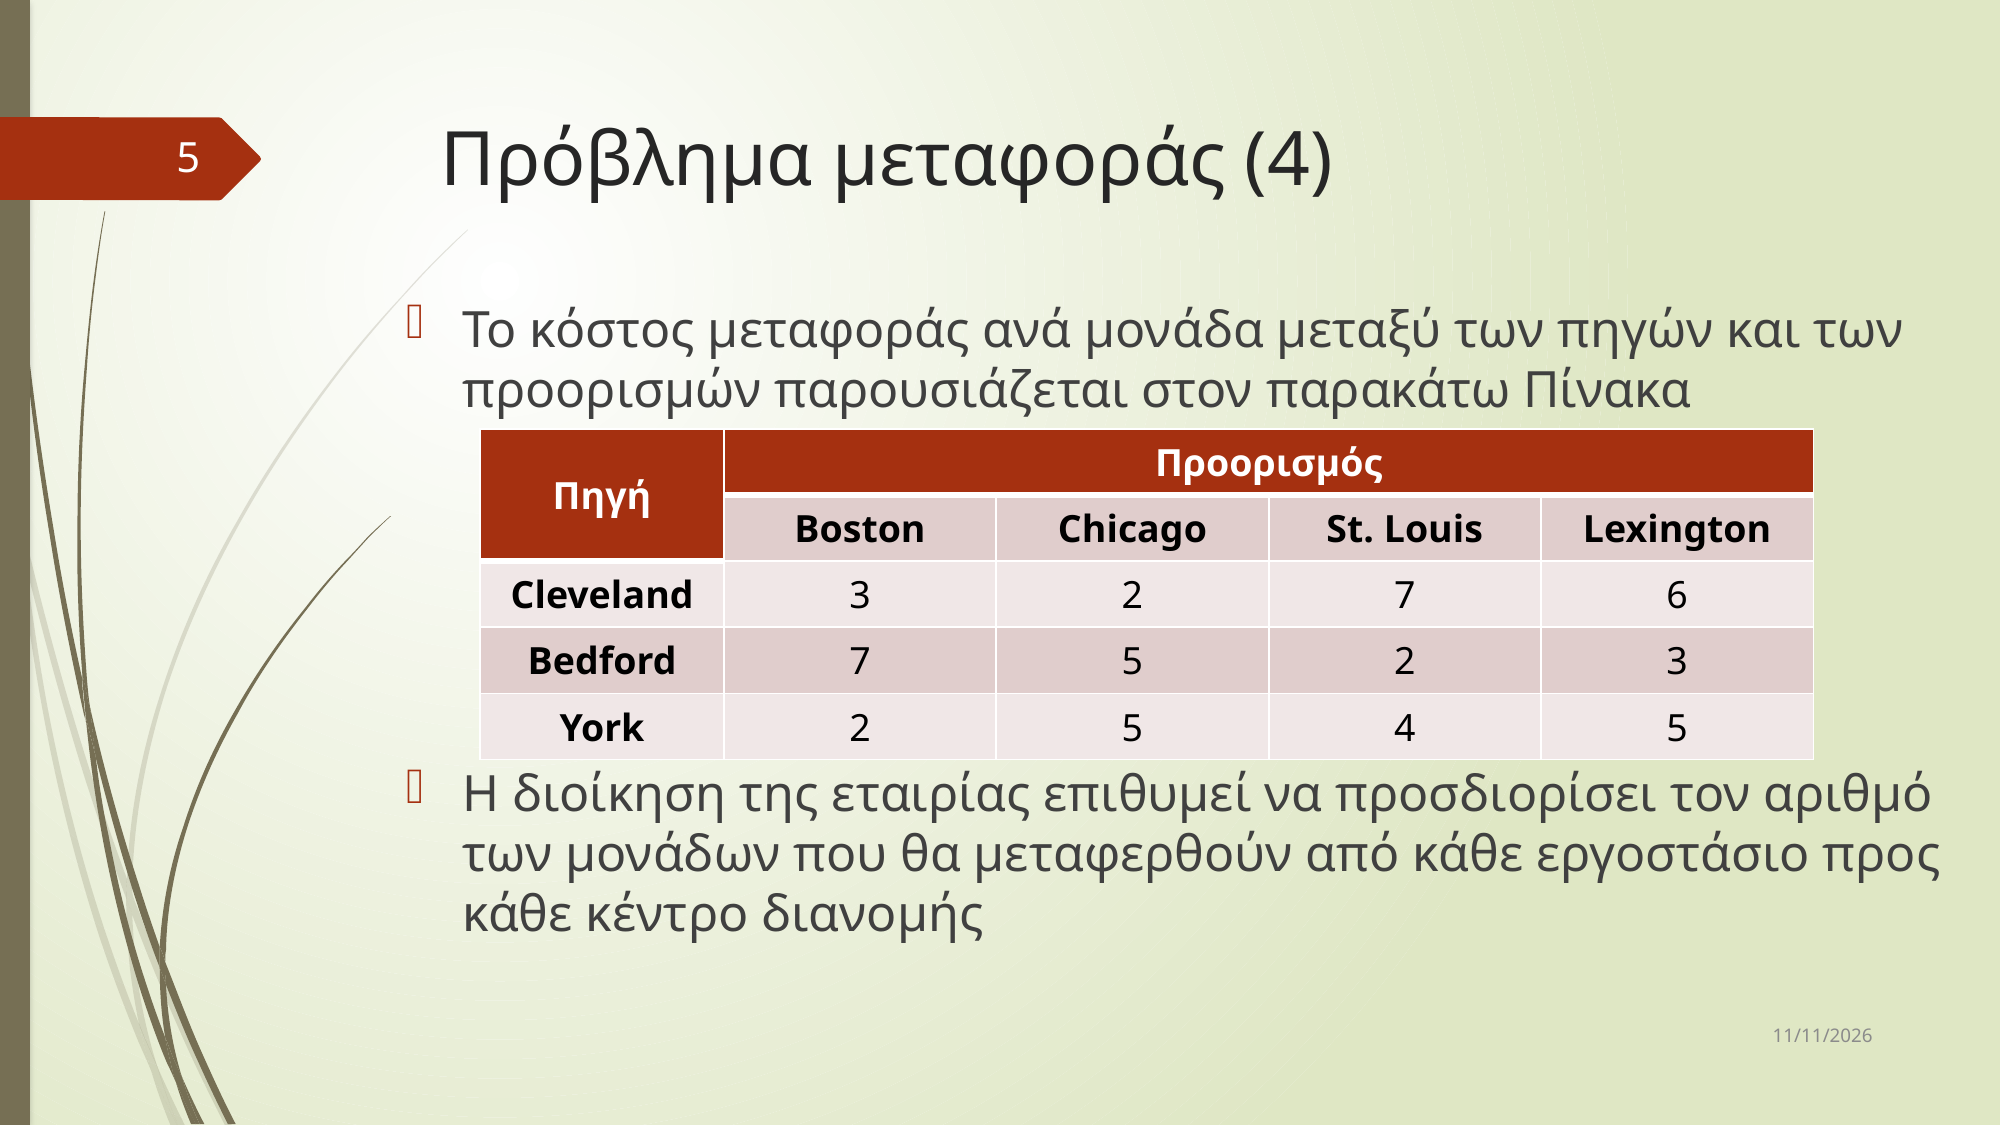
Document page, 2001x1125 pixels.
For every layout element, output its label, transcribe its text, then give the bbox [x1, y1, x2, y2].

table_cell St. Louis [1270, 498, 1540, 560]
table_header Πηγή [481, 430, 723, 558]
table_cell 2 [725, 694, 995, 759]
table_cell 5 [1542, 694, 1813, 759]
table_cell Boston [725, 498, 995, 560]
slide_number 5 [87, 129, 216, 190]
table_cell 3 [1542, 628, 1813, 693]
table_cell Bedford [481, 628, 723, 693]
table_cell Cleveland [481, 564, 723, 626]
list Το κόστος μεταφοράς ανά μονάδα μεταξύ των πηγών και των προορισμών παρουσιάζεται στον παρακάτω Πίνακα Η διοίκηση της εταιρίας επιθυμεί να προσδιορίσει τον αριθμό των μονάδων που θα μεταφερθούν από κάθε εργοστάσιο προς κάθε κέντρο διανομής [391, 289, 2000, 1119]
table_cell 2 [1270, 628, 1540, 693]
table_cell 6 [1542, 562, 1813, 626]
table_cell 7 [725, 628, 995, 693]
table_cell 5 [997, 628, 1268, 693]
table_header Προορισμός [725, 430, 1813, 492]
table_cell 7 [1270, 562, 1540, 626]
table_cell 4 [1270, 694, 1540, 759]
table_cell Lexington [1542, 498, 1813, 560]
table_cell 2 [997, 562, 1268, 626]
title Πρόβλημα μεταφοράς (4) [425, 102, 1888, 289]
table_cell 5 [997, 694, 1268, 759]
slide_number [1699, 1005, 1888, 1067]
table_cell Chicago [997, 498, 1268, 560]
table_cell York [481, 694, 723, 759]
table_cell 3 [725, 562, 995, 626]
